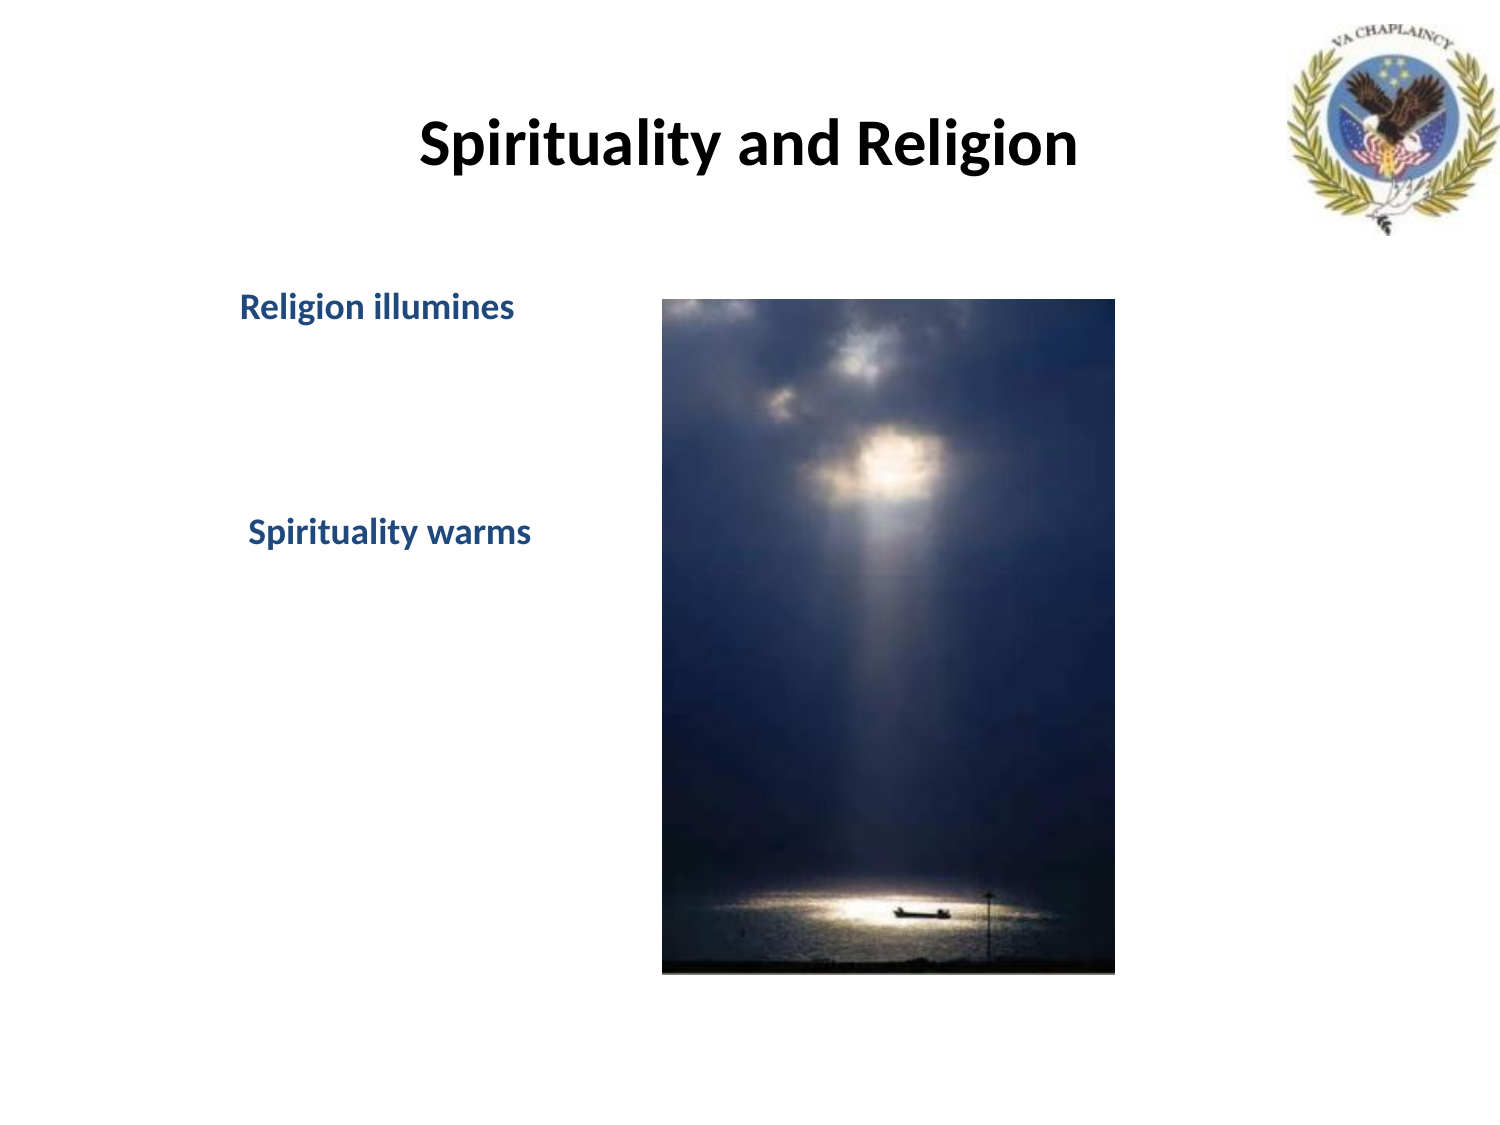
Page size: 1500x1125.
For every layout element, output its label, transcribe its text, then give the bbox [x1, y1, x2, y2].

text_box Religion illumines Spirituality warms [225, 274, 550, 560]
title Spirituality and Religion [74, 44, 1282, 233]
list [662, 299, 1115, 976]
picture [1287, 24, 1500, 236]
